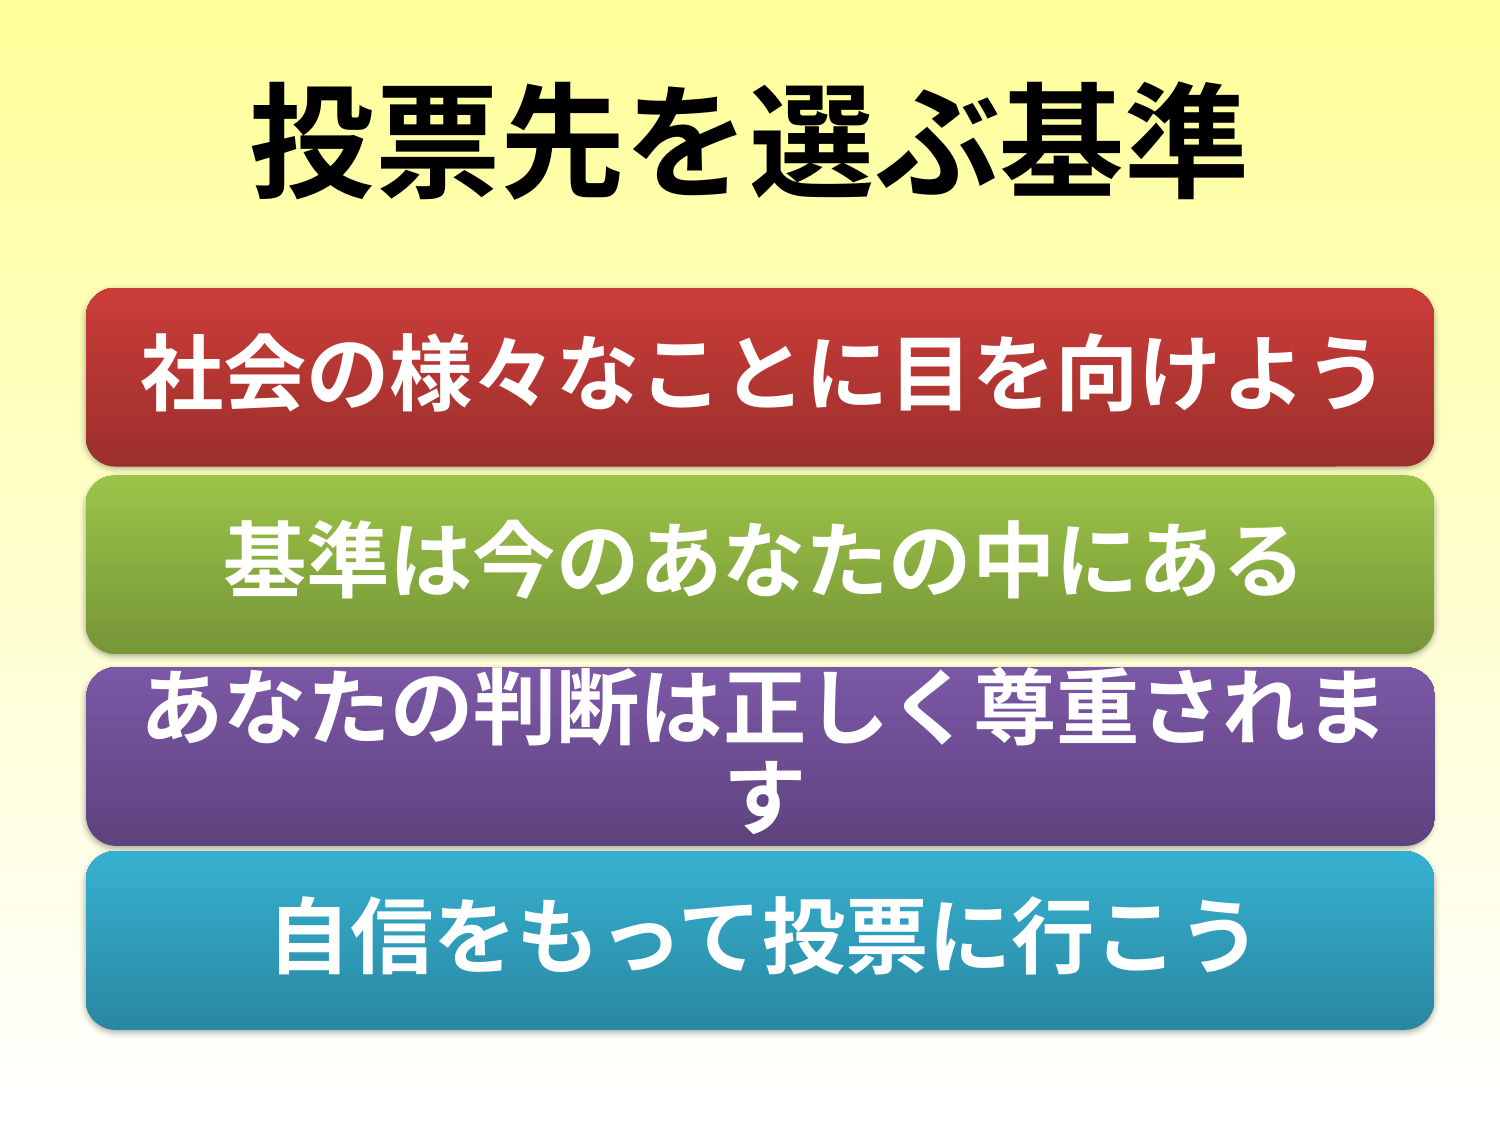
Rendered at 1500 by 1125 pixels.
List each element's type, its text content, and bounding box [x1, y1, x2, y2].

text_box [84, 287, 1436, 1031]
title 投票先を選ぶ基準 [75, 45, 1425, 233]
